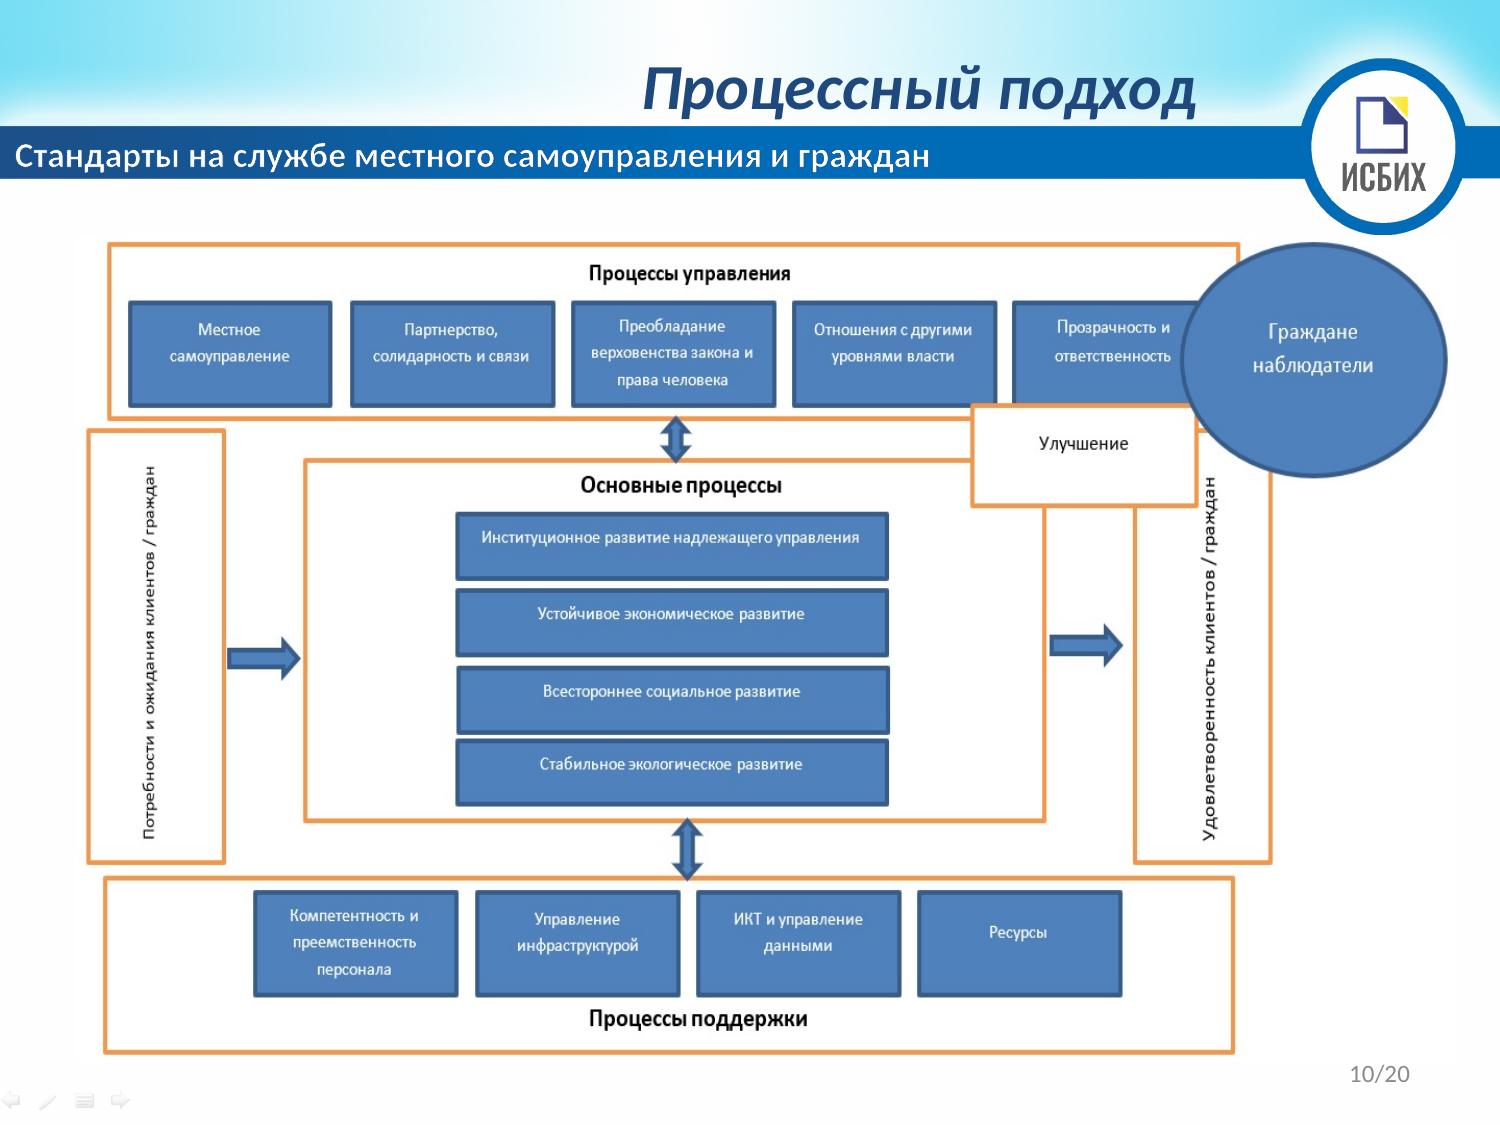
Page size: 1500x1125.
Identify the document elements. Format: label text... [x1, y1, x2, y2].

slide_number 10/20 [1074, 1071, 1425, 1103]
text_box Процессный подход [0, 37, 1213, 124]
picture [0, 0, 1500, 1125]
text_box Стандарты на службе местного самоуправления и граждан [0, 124, 1317, 185]
